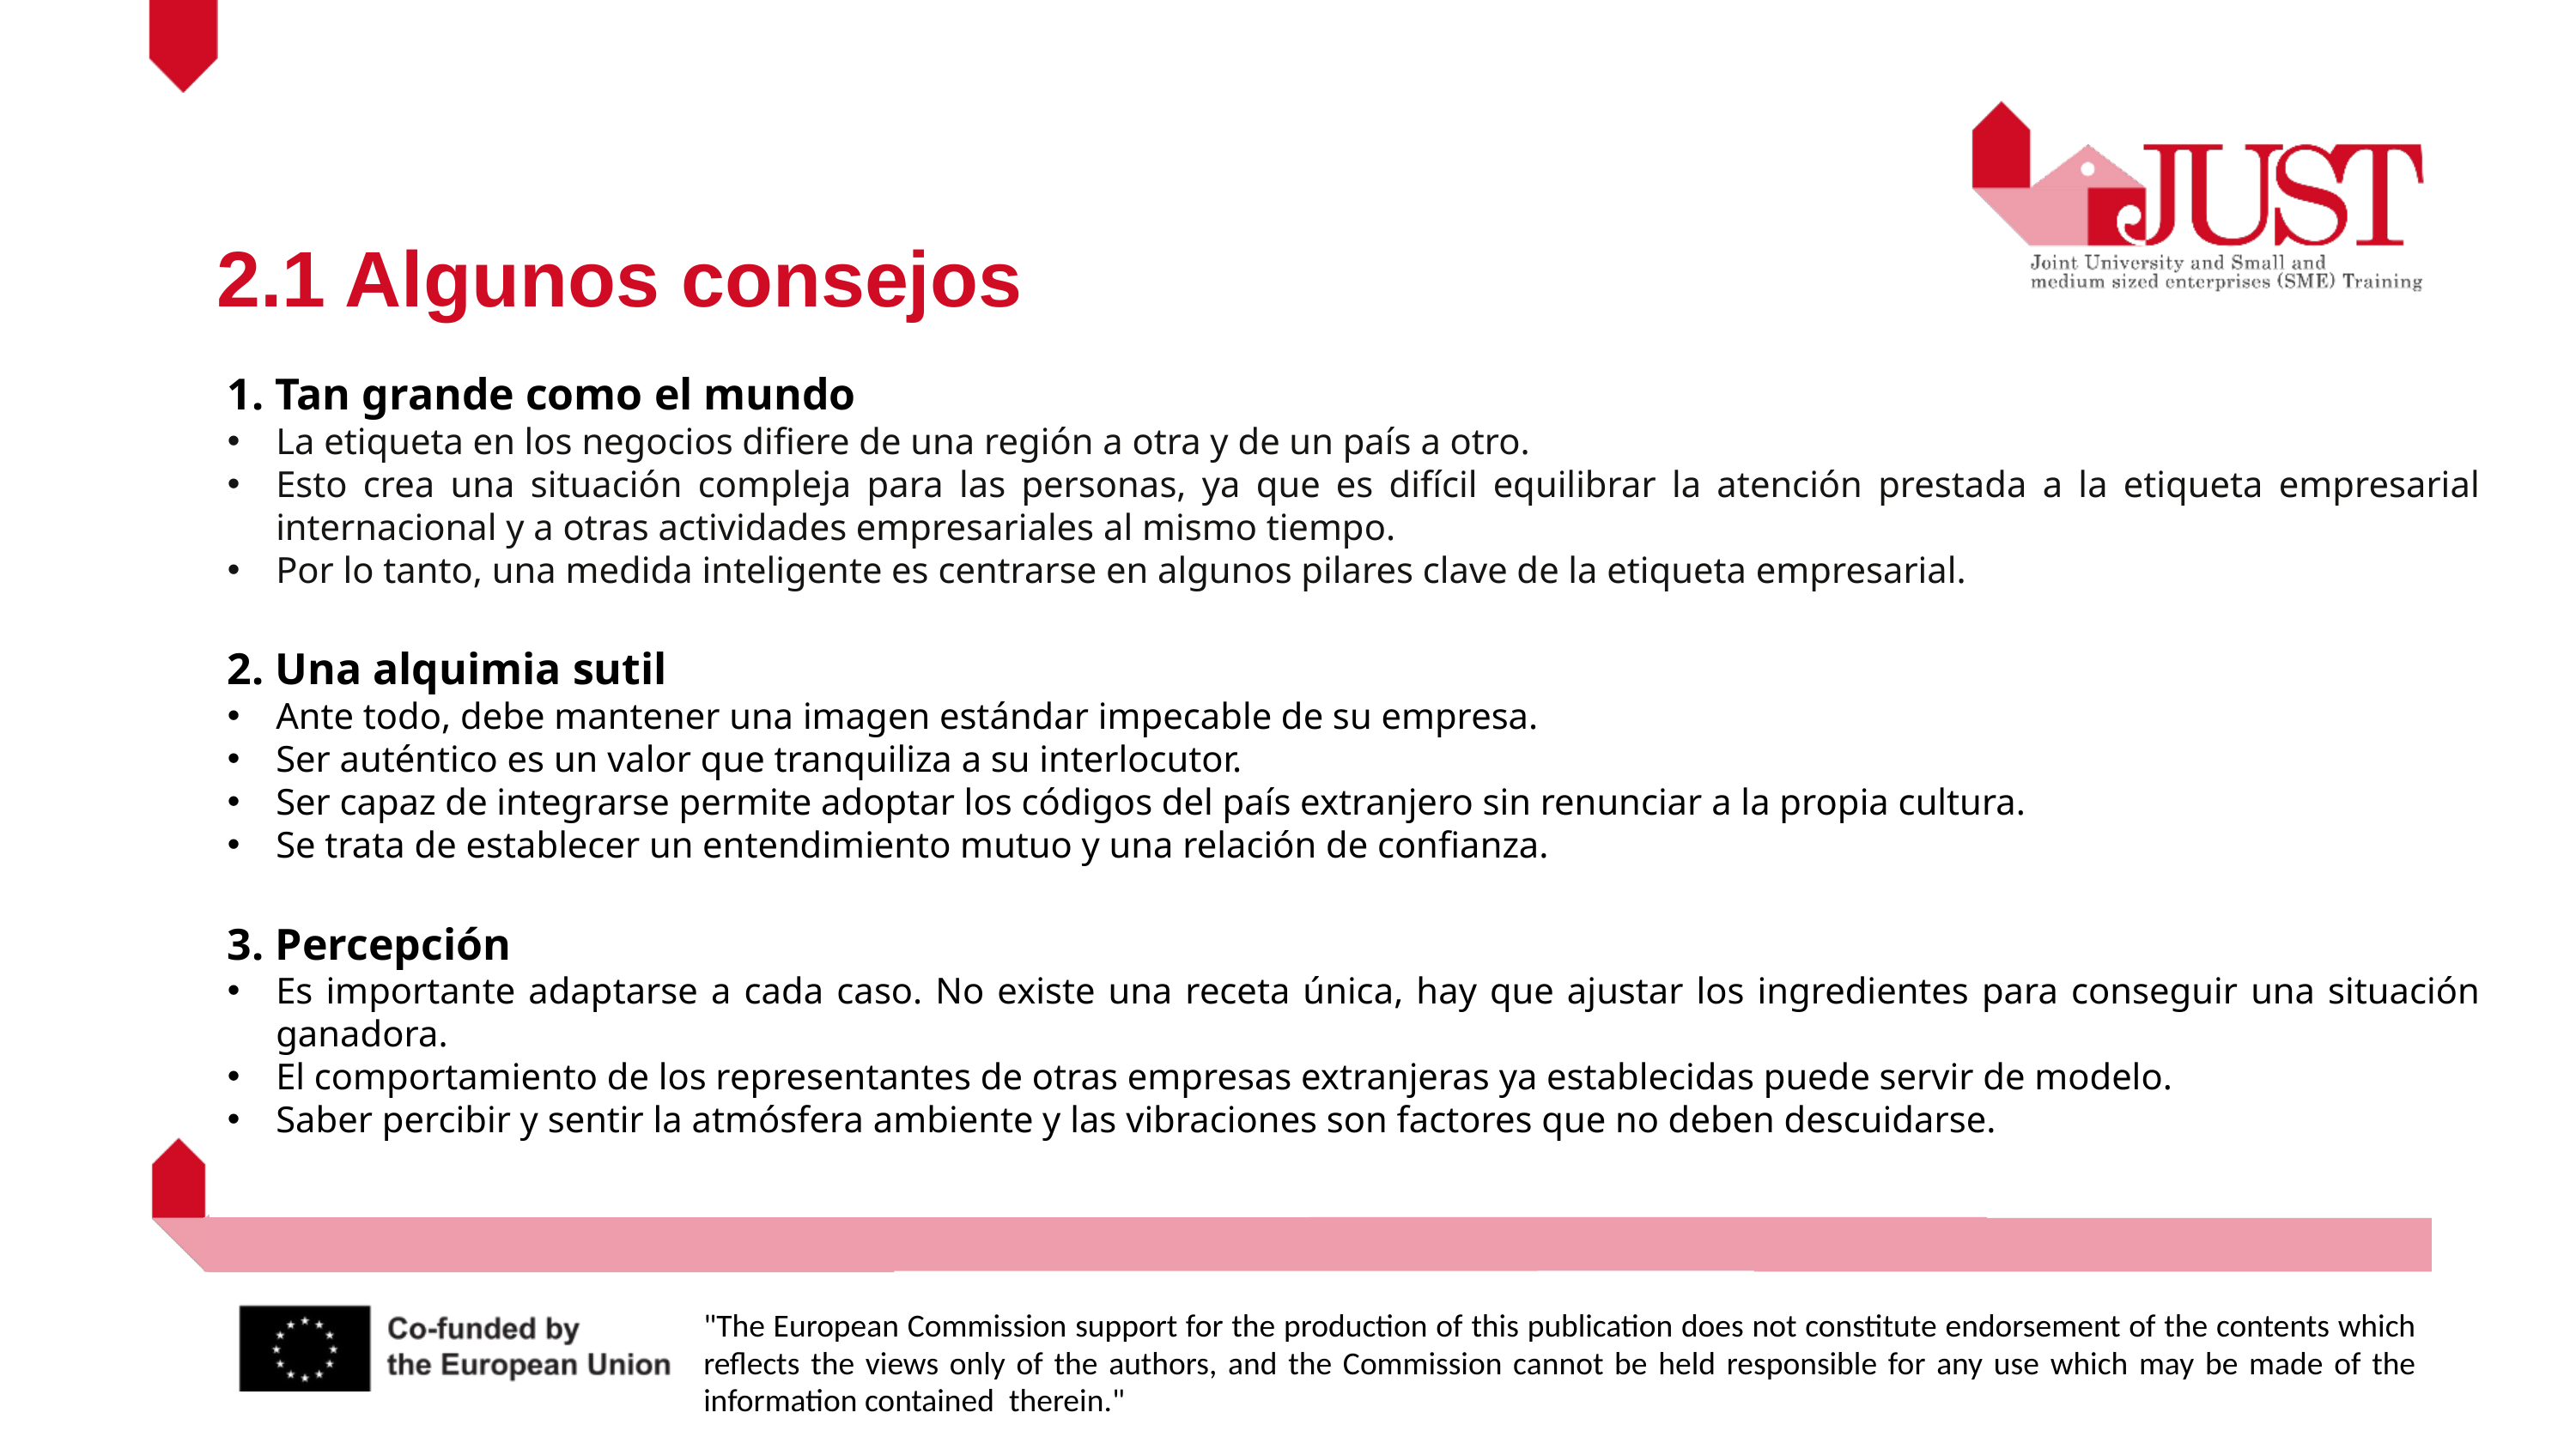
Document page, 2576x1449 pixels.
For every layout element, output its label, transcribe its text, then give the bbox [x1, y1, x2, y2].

picture [144, 1133, 210, 1287]
text_box 2.1 Algunos consejos [204, 221, 1878, 329]
picture [1965, 96, 2432, 302]
picture [144, 0, 228, 100]
picture [233, 1300, 702, 1391]
text_box 1. Tan grande como el mundo La etiqueta en los negocios difiere de una región a otra y de un país a otro. Esto crea una situación compleja para las personas, ya que es difícil equilibrar la atención prestada a la etiqueta empresarial internacional y a otras actividades empresariales al mismo tiempo. Por lo tanto, una medida inteligente es centrarse en algunos pilares clave de la etiqueta empresarial. 2. Una alquimia sutil Ante todo, debe mantener una imagen estándar impecable de su empresa. Ser auténtico es un valor que tranquiliza a su interlocutor. Ser capaz de integrarse permite adoptar los códigos del país extranjero sin renunciar a la propia cultura. Se trata de establecer un entendimiento mutuo y una relación de confianza. 3. Percepción Es importante adaptarse a cada caso. No existe una receta única, hay que ajustar los ingredientes para conseguir una situación ganadora. El comportamiento de los representantes de otras empresas extranjeras ya establecidas puede servir de modelo. Saber percibir y sentir la atmósfera ambiente y las vibraciones son factores que no deben descuidarse. [214, 361, 2494, 1147]
